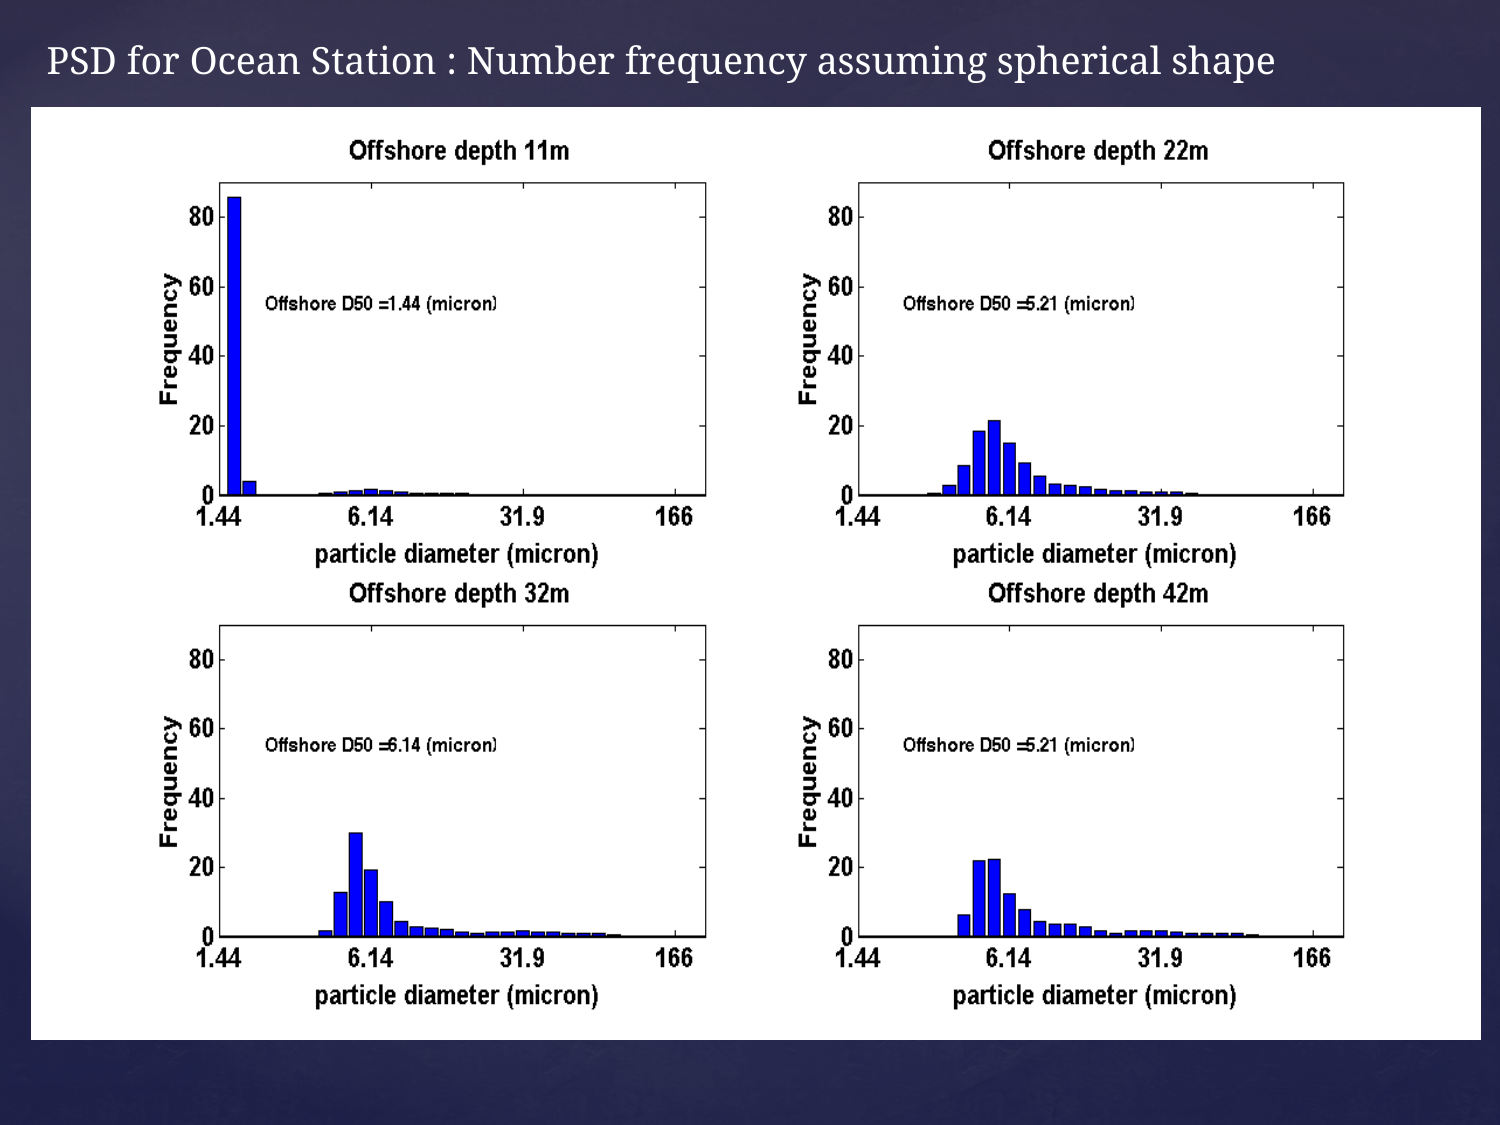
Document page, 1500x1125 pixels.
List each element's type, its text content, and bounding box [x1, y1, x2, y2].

text_box PSD for Ocean Station : Number frequency assuming spherical shape [31, 29, 1481, 90]
picture [31, 107, 1481, 1041]
